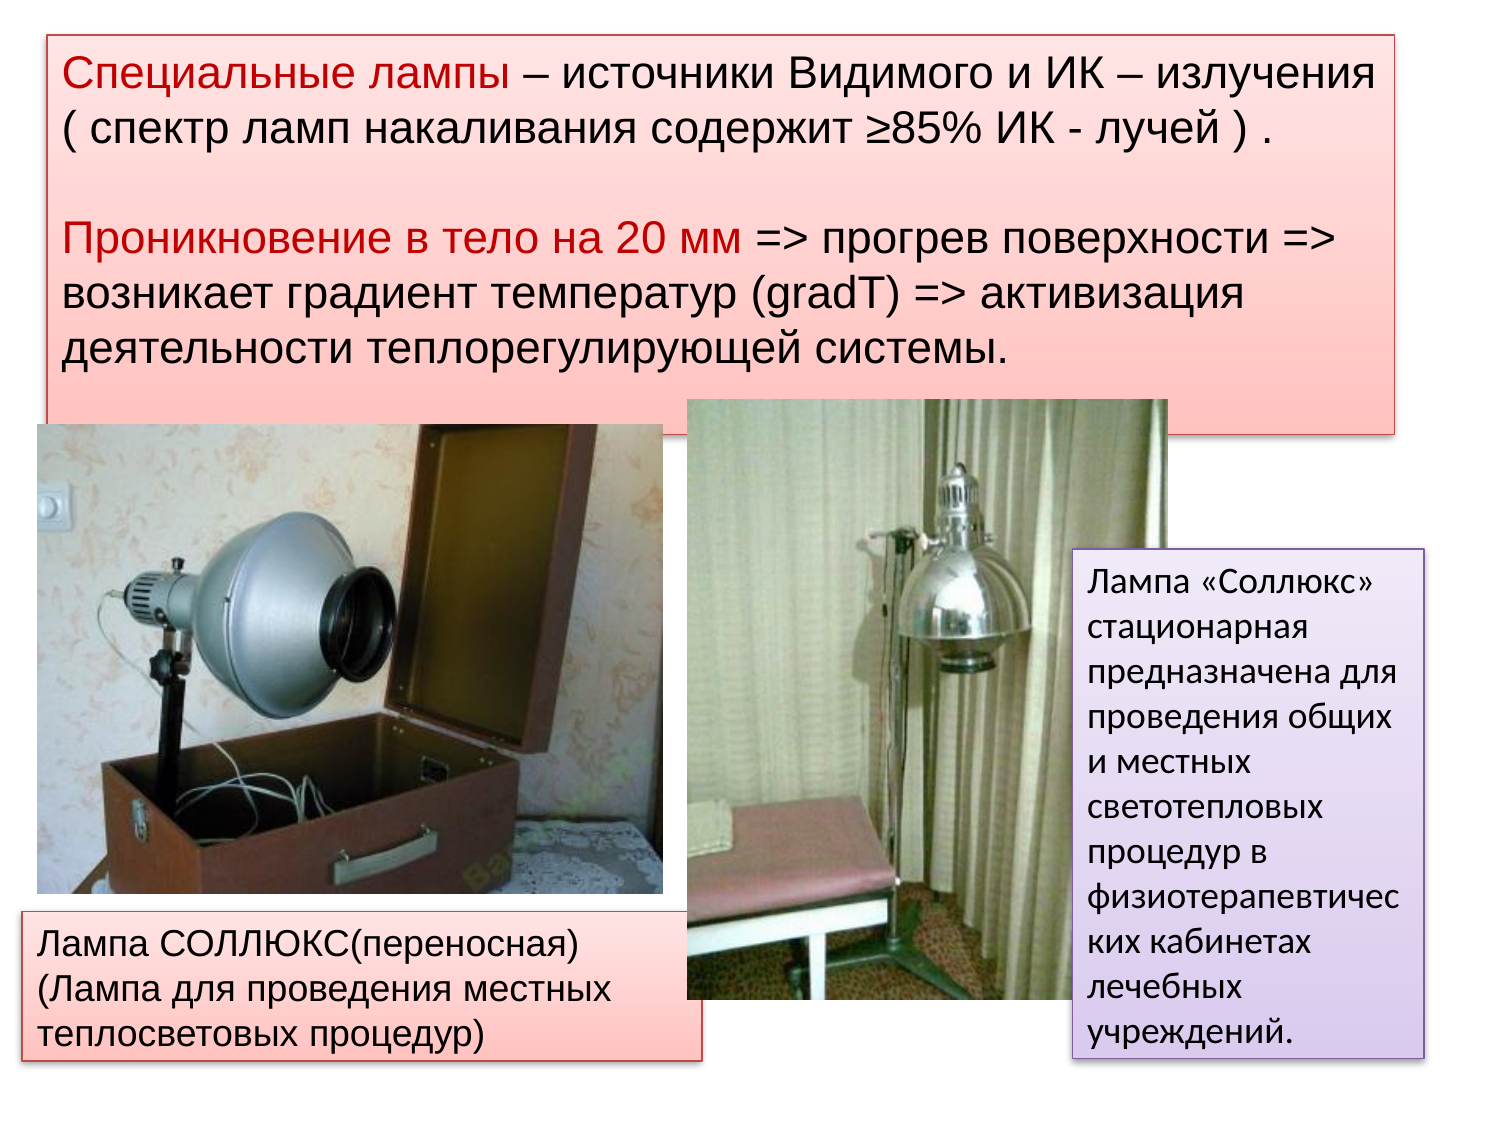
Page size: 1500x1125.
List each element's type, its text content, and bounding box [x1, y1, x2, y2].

text_box Специальные лампы – источники Видимого и ИК – излучения ( спектр ламп накаливания содержит ≥85% ИК - лучей ) . Проникновение в тело на 20 мм => прогрев поверхности => возникает градиент температур (gradT) => активизация деятельности теплорегулирующей системы. [46, 34, 1395, 435]
picture [687, 399, 1168, 1001]
picture [37, 424, 664, 894]
text_box Лампа СОЛЛЮКС(переносная) (Лампа для проведения местных теплосветовых процедур) [21, 911, 703, 1062]
text_box Лампа «Соллюкс» стационарная предназначена для проведения общих и местных светотепловых процедур в физиотерапевтических кабинетах лечебных учреждений. [1072, 548, 1425, 1059]
